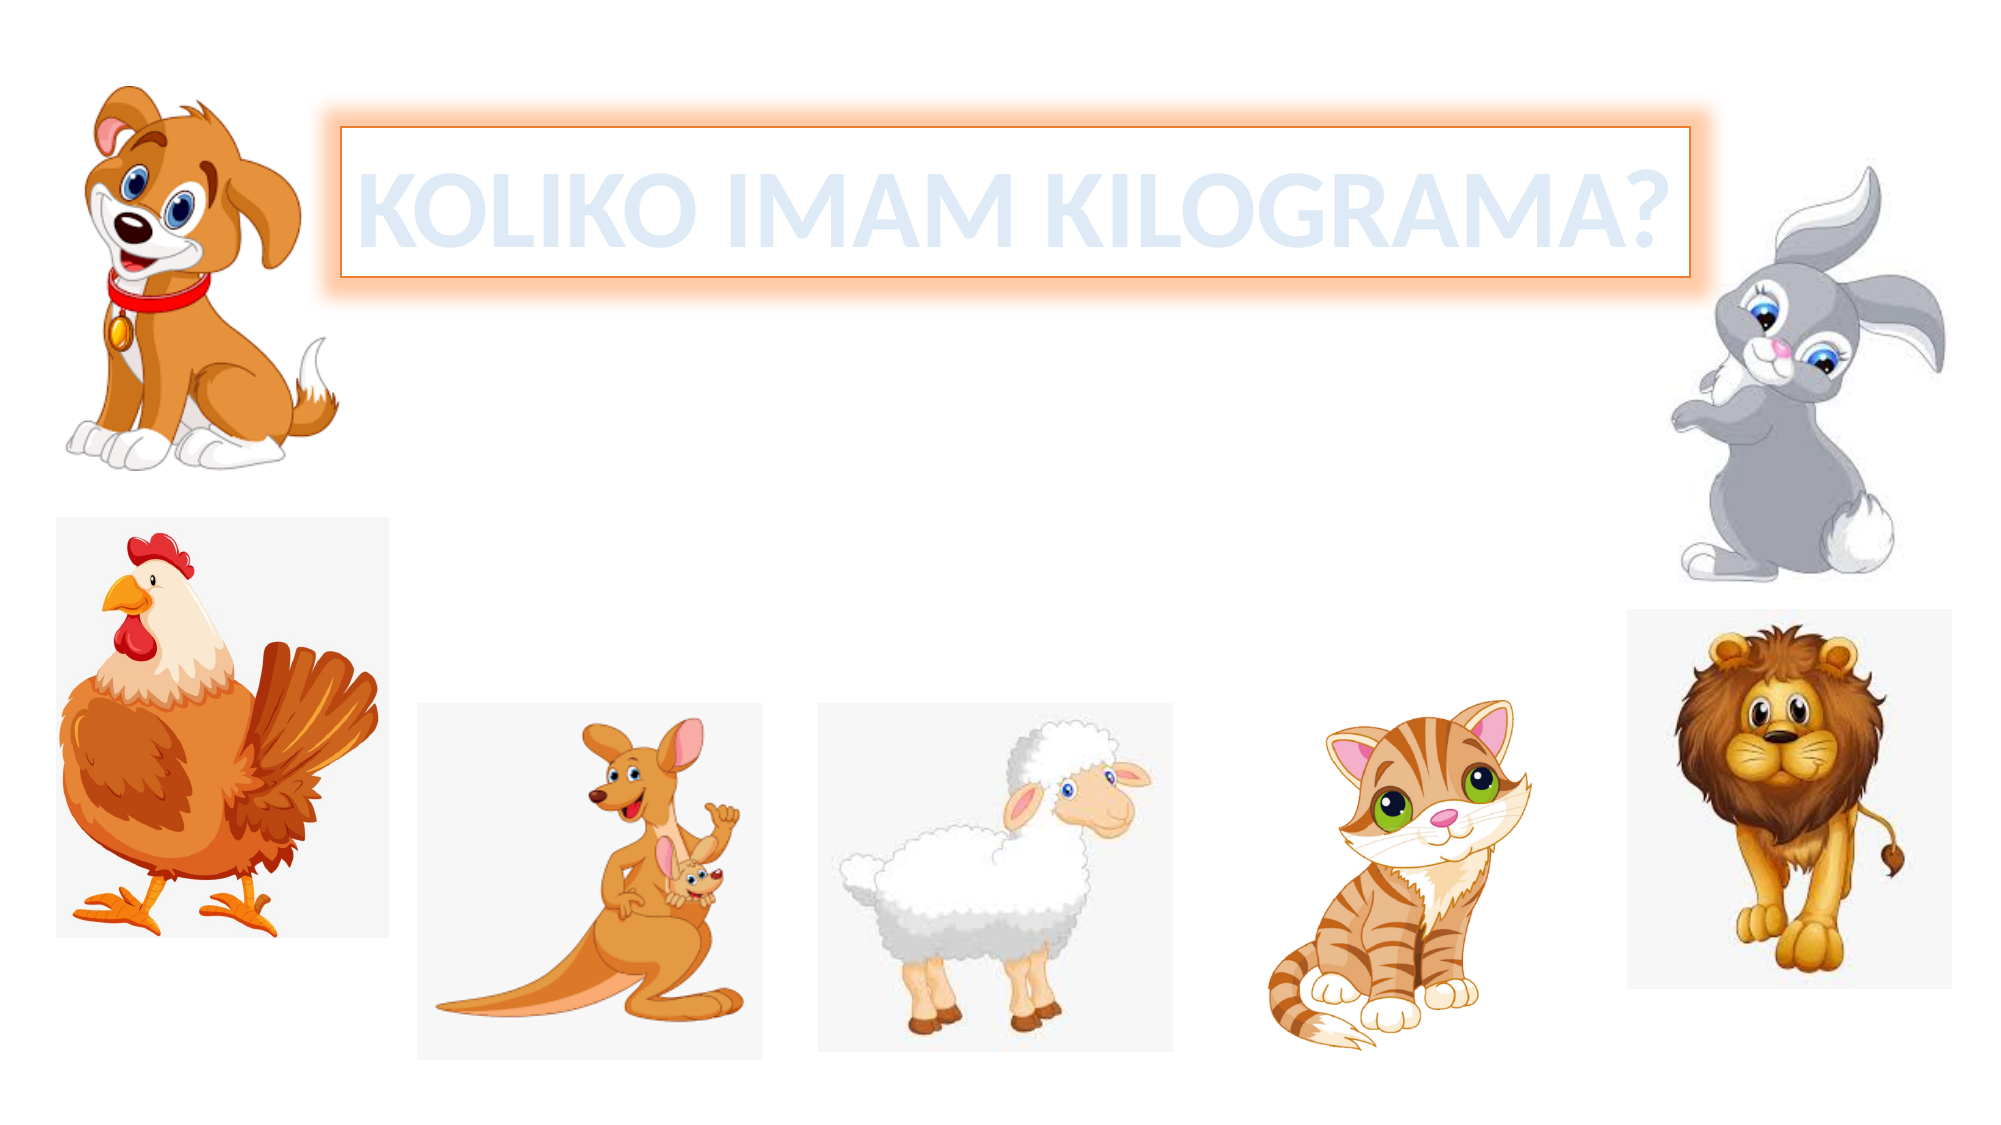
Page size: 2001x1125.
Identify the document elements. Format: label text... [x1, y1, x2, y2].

picture [417, 703, 763, 1060]
picture [1627, 609, 1952, 989]
picture [1666, 158, 1951, 591]
picture [1228, 669, 1618, 1060]
picture [818, 703, 1173, 1052]
picture [56, 517, 389, 938]
picture [43, 86, 364, 471]
text_box KOLIKO IMAM KILOGRAMA? [364, 126, 1691, 278]
